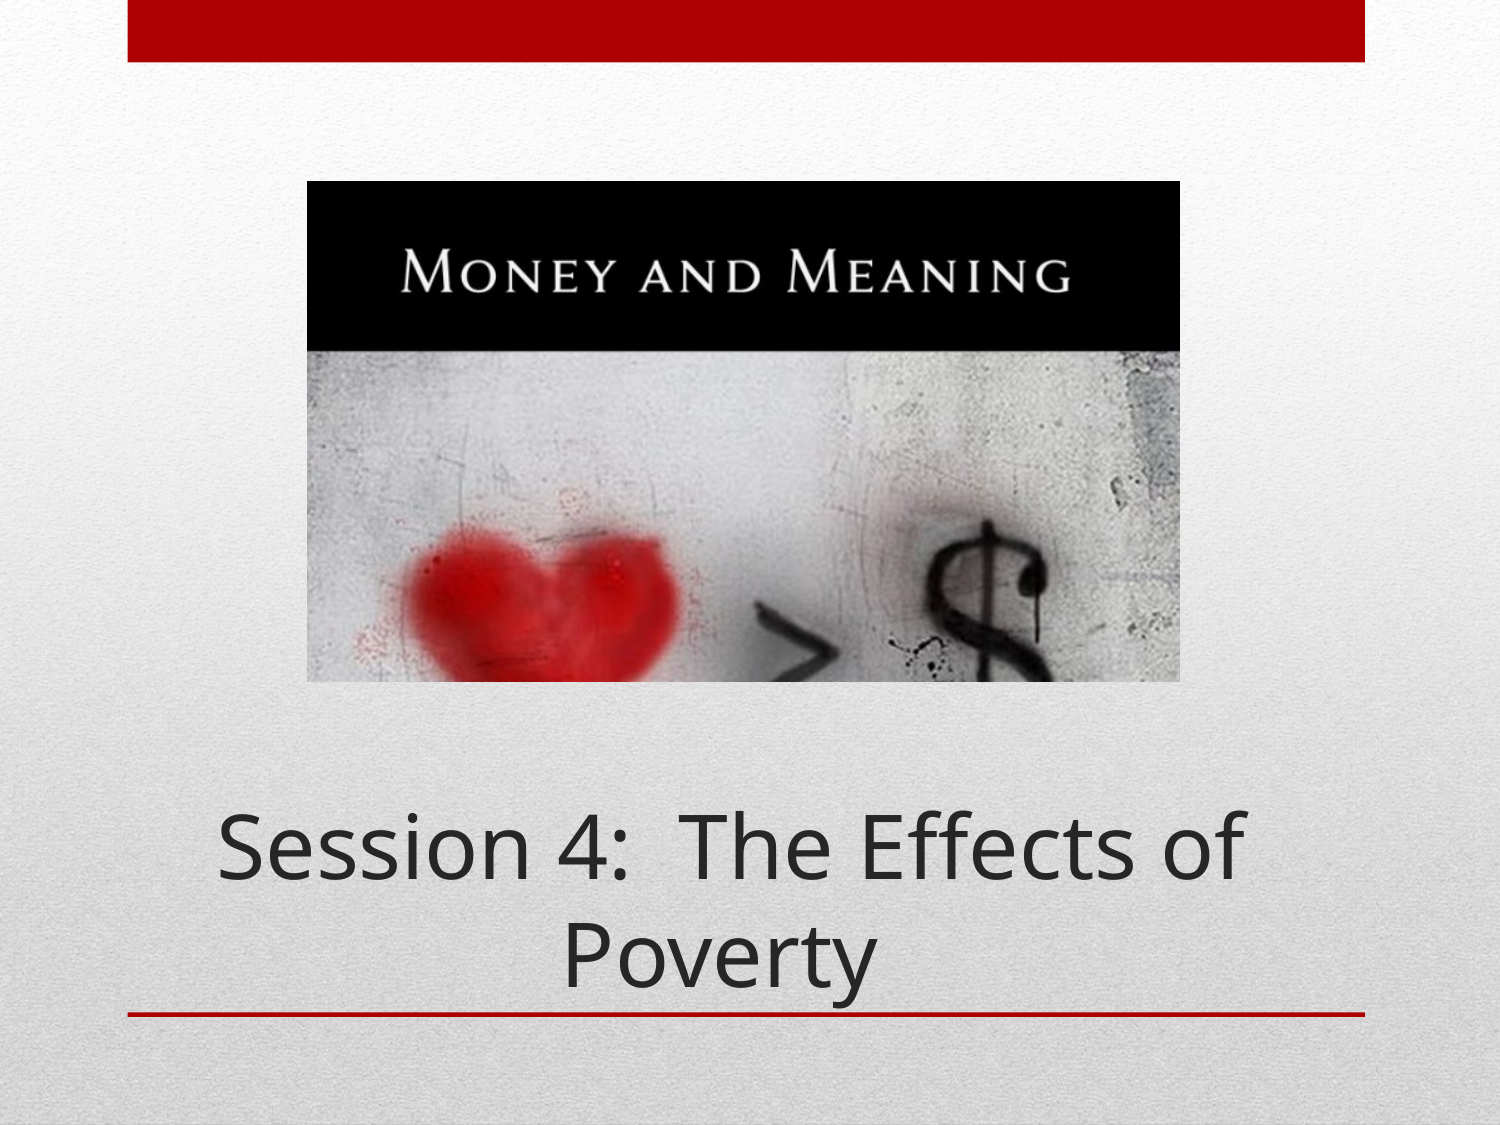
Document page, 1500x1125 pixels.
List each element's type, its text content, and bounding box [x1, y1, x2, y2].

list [306, 180, 1181, 682]
title Session 4: The Effects of Poverty [125, 750, 1338, 1013]
